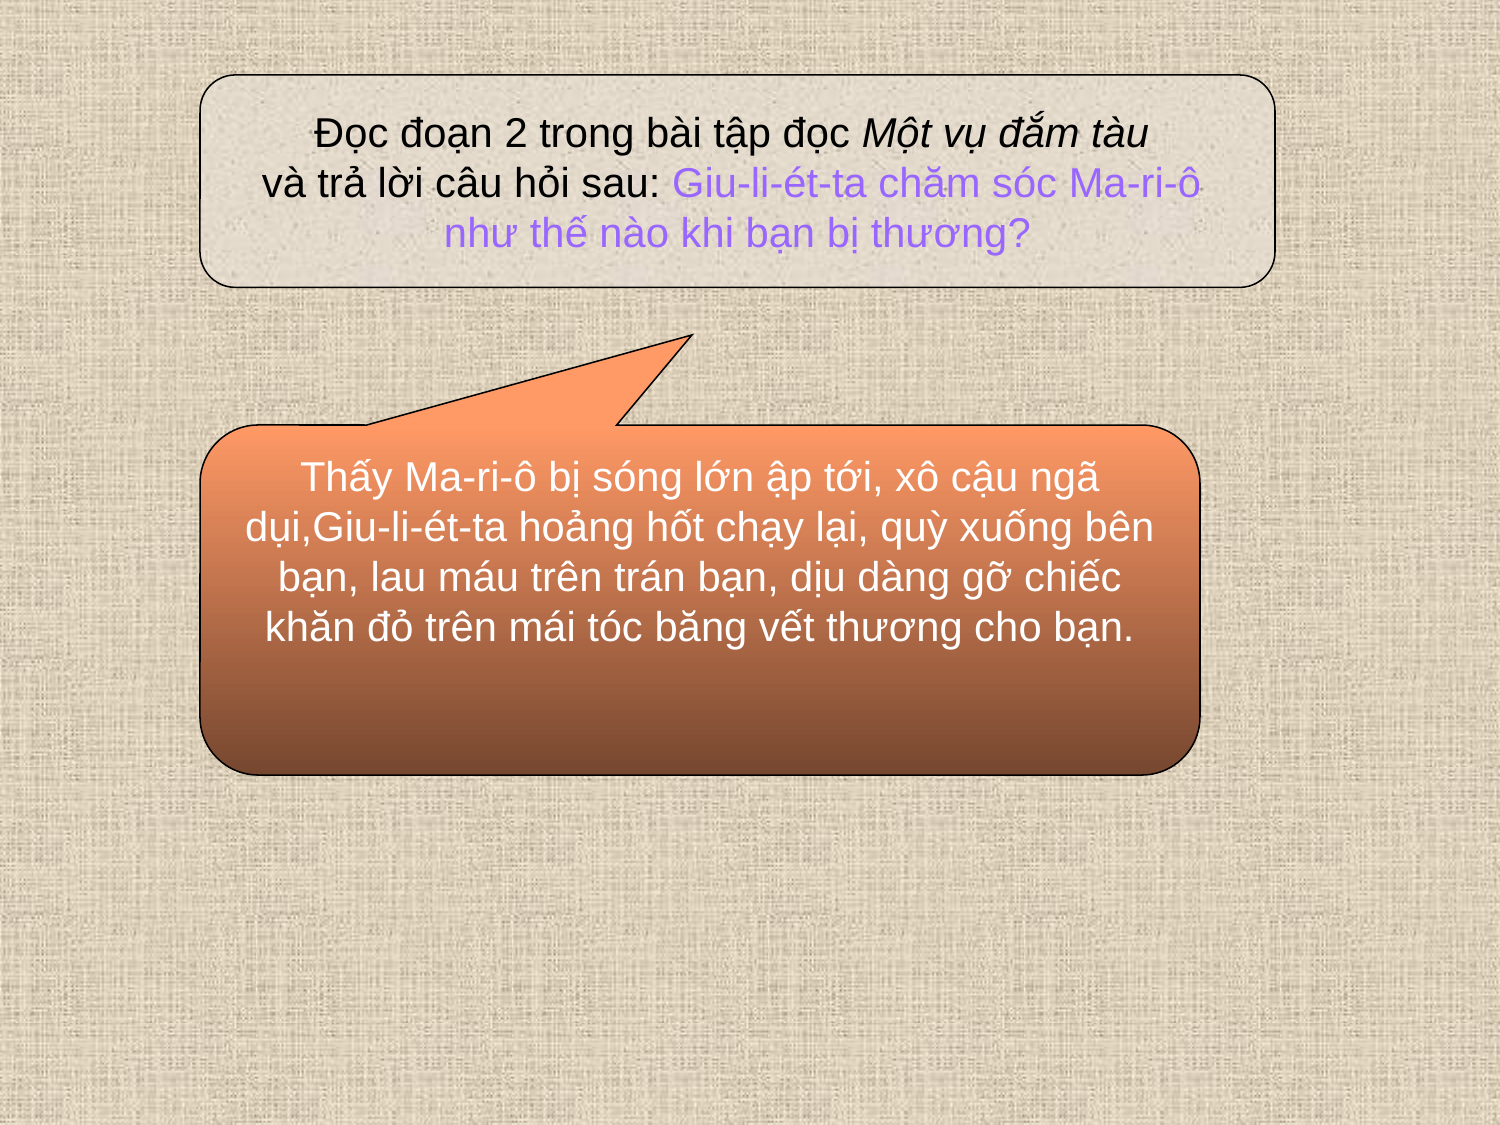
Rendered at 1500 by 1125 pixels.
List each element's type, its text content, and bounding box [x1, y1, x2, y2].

text_box Đọc đoạn 2 trong bài tập đọc Một vụ đắm tàu và trả lời câu hỏi sau: Giu-li-ét-ta chăm sóc Ma-ri-ô như thế nào khi bạn bị thương? [199, 74, 1276, 288]
text_box Thấy Ma-ri-ô bị sóng lớn ập tới, xô cậu ngã dụi,Giu-li-ét-ta hoảng hốt chạy lại, quỳ xuống bên bạn, lau máu trên trán bạn, dịu dàng gỡ chiếc khăn đỏ trên mái tóc băng vết thương cho bạn. [199, 334, 1201, 776]
picture [0, 0, 1500, 1125]
